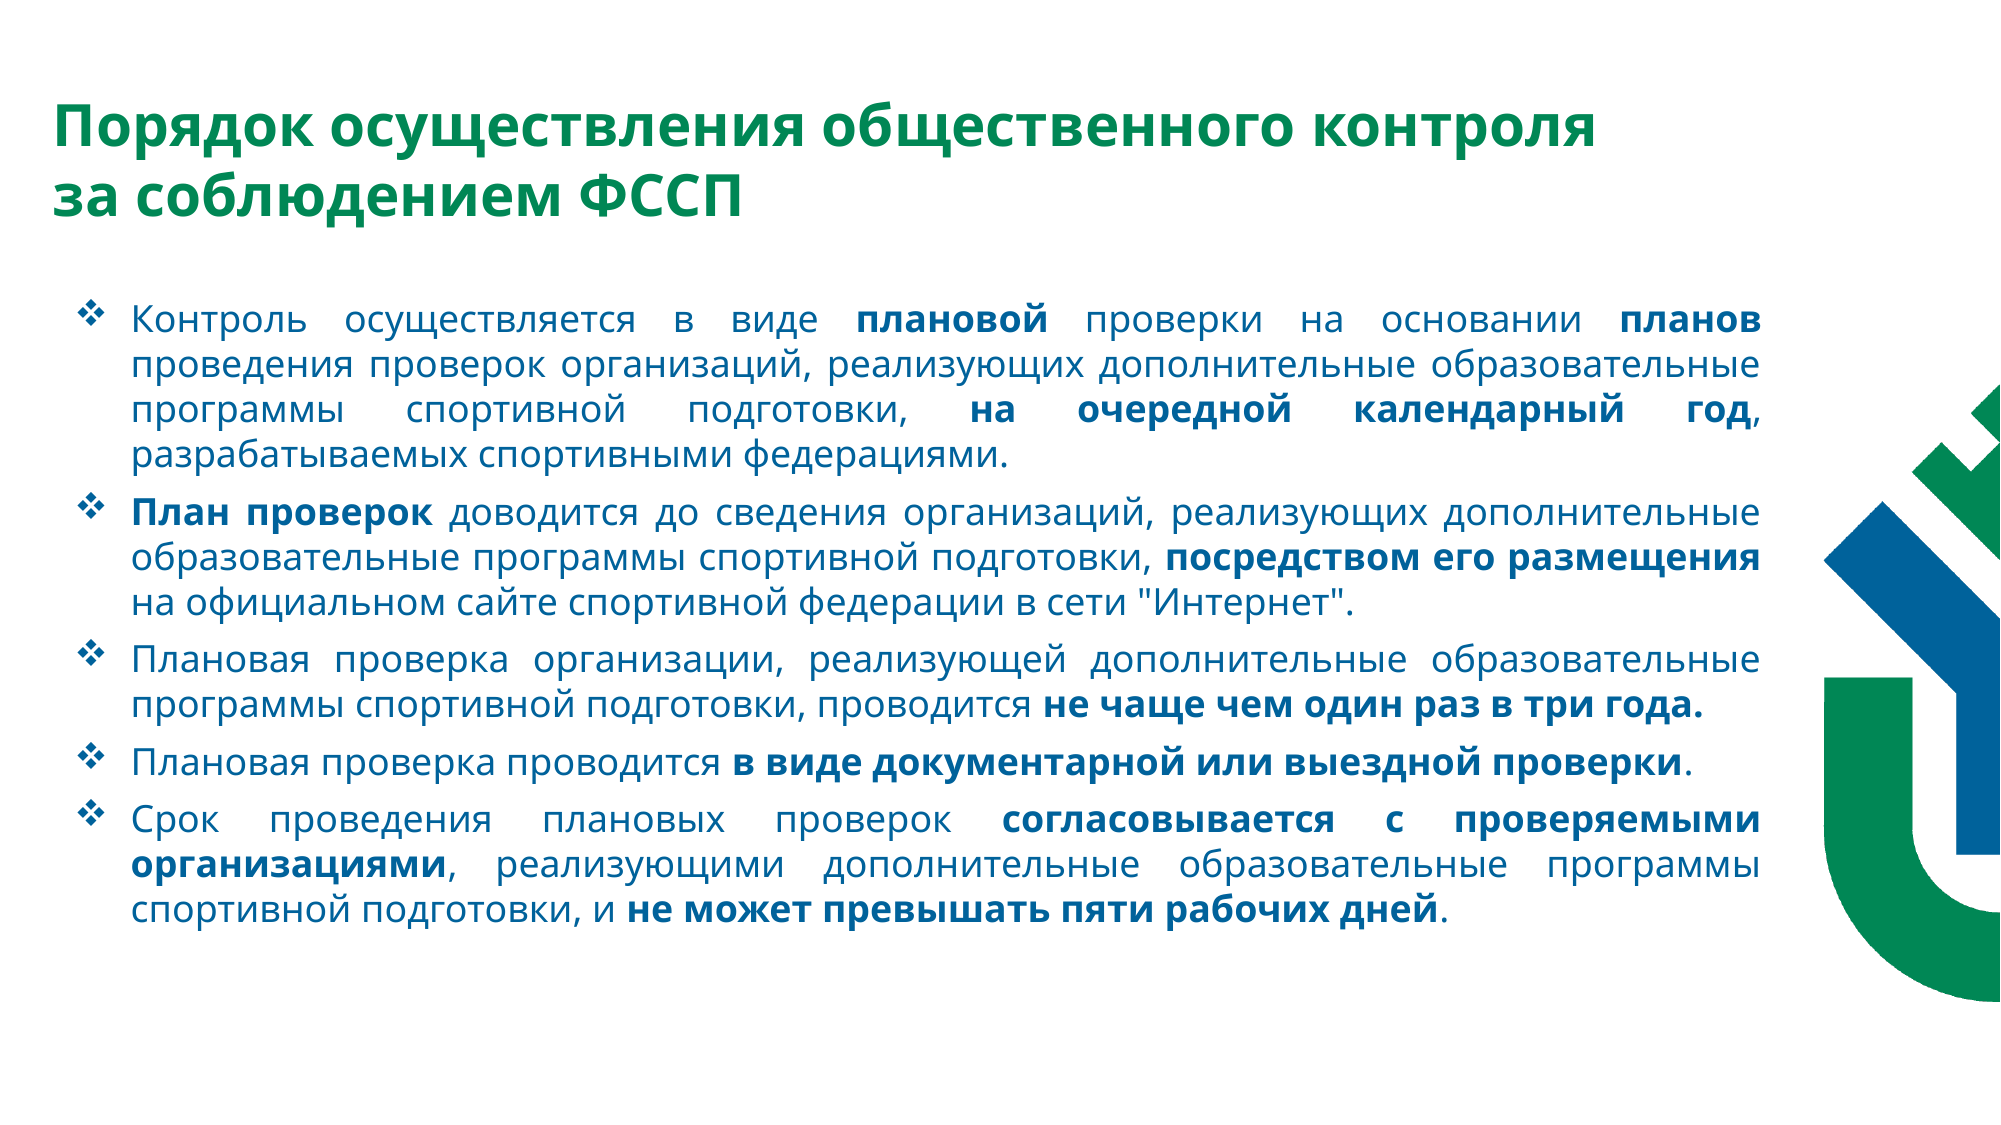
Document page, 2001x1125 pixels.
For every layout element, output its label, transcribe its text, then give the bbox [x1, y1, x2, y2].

list Контроль осуществляется в виде плановой проверки на основании планов проведения проверок организаций, реализующих дополнительные образовательные программы спортивной подготовки, на очередной календарный год, разрабатываемых спортивными федерациями. План проверок доводится до сведения организаций, реализующих дополнительные образовательные программы спортивной подготовки, посредством его размещения на официальном сайте спортивной федерации в сети "Интернет". Плановая проверка организации, реализующей дополнительные образовательные программы спортивной подготовки, проводится не чаще чем один раз в три года. Плановая проверка проводится в виде документарной или выездной проверки. Срок проведения плановых проверок согласовывается с проверяемыми организациями, реализующими дополнительные образовательные программы спортивной подготовки, и не может превышать пяти рабочих дней. [59, 287, 1778, 1032]
picture [1822, 381, 2000, 1005]
text_box Порядок осуществления общественного контроля за соблюдением ФССП [36, 91, 1921, 224]
